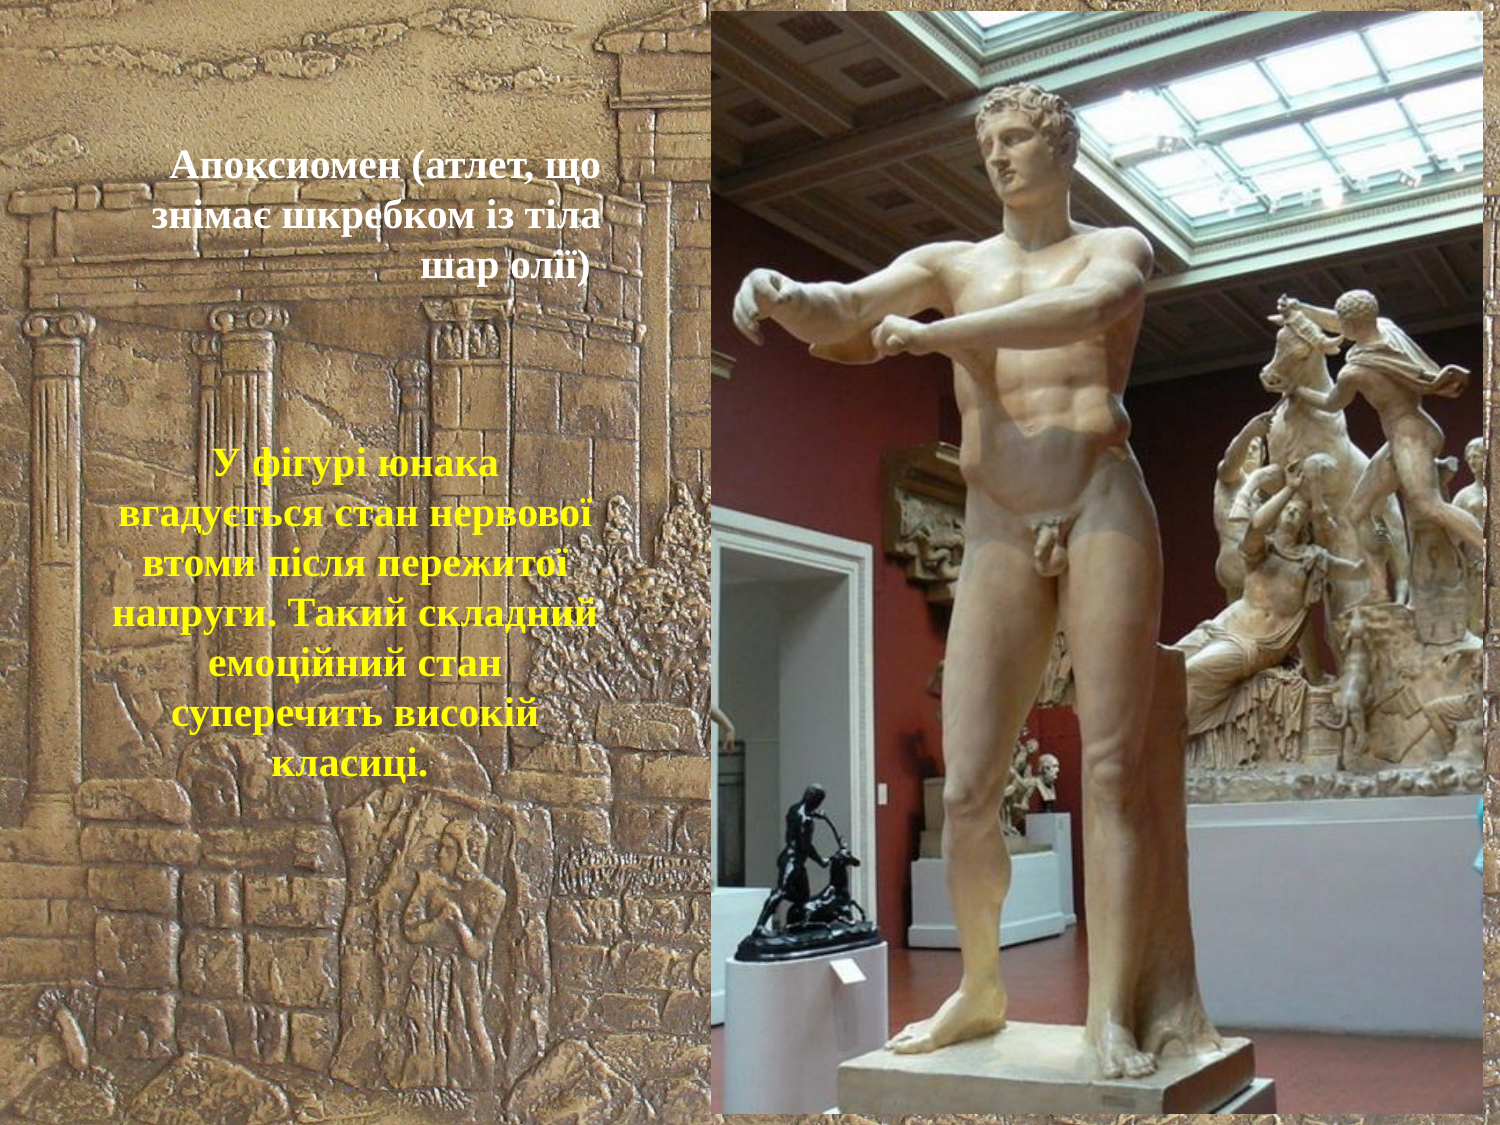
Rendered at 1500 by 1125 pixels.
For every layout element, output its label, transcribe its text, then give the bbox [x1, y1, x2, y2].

picture [0, 0, 1500, 1125]
list Апоксиомен (атлет, що знімає шкребком із тіла шар олії) У фігурі юнака вгадується стан нервової втоми після пережитої напруги. Такий складний емоційний стан суперечить високій класиці. [93, 128, 617, 1087]
